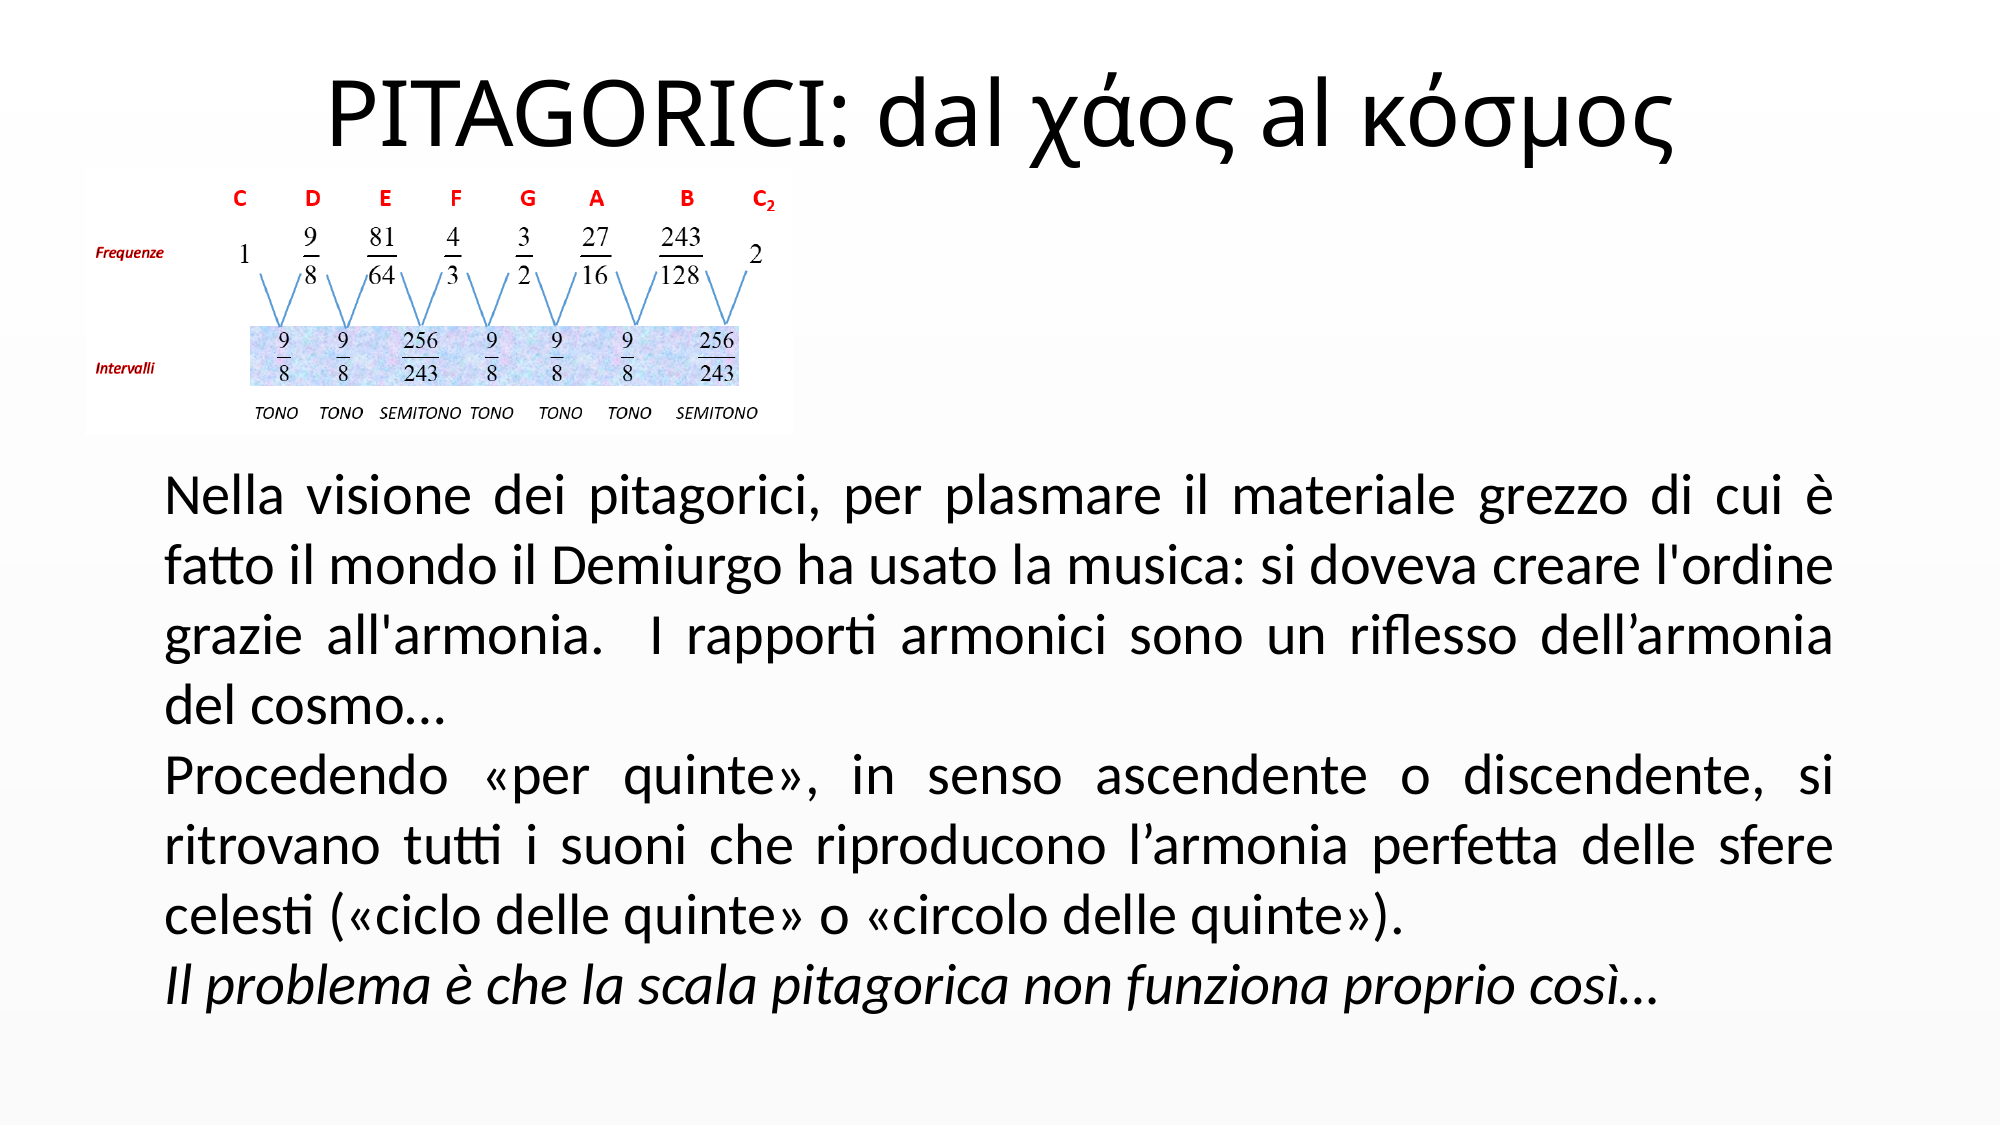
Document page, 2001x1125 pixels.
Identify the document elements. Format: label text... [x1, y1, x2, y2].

text_box Nella visione dei pitagorici, per plasmare il materiale grezzo di cui è fatto il mondo il Demiurgo ha usato la musica: si doveva creare l'ordine grazie all'armonia. I rapporti armonici sono un riflesso dell’armonia del cosmo… Procedendo «per quinte», in senso ascendente o discendente, si ritrovano tutti i suoni che riproducono l’armonia perfetta delle sfere celesti («ciclo delle quinte» o «circolo delle quinte»). Il problema è che la scala pitagorica non funziona proprio così… [149, 448, 1851, 1024]
text_box PITAGORICI: dal χάος al κόσμος [137, 59, 1863, 202]
picture [86, 167, 793, 435]
